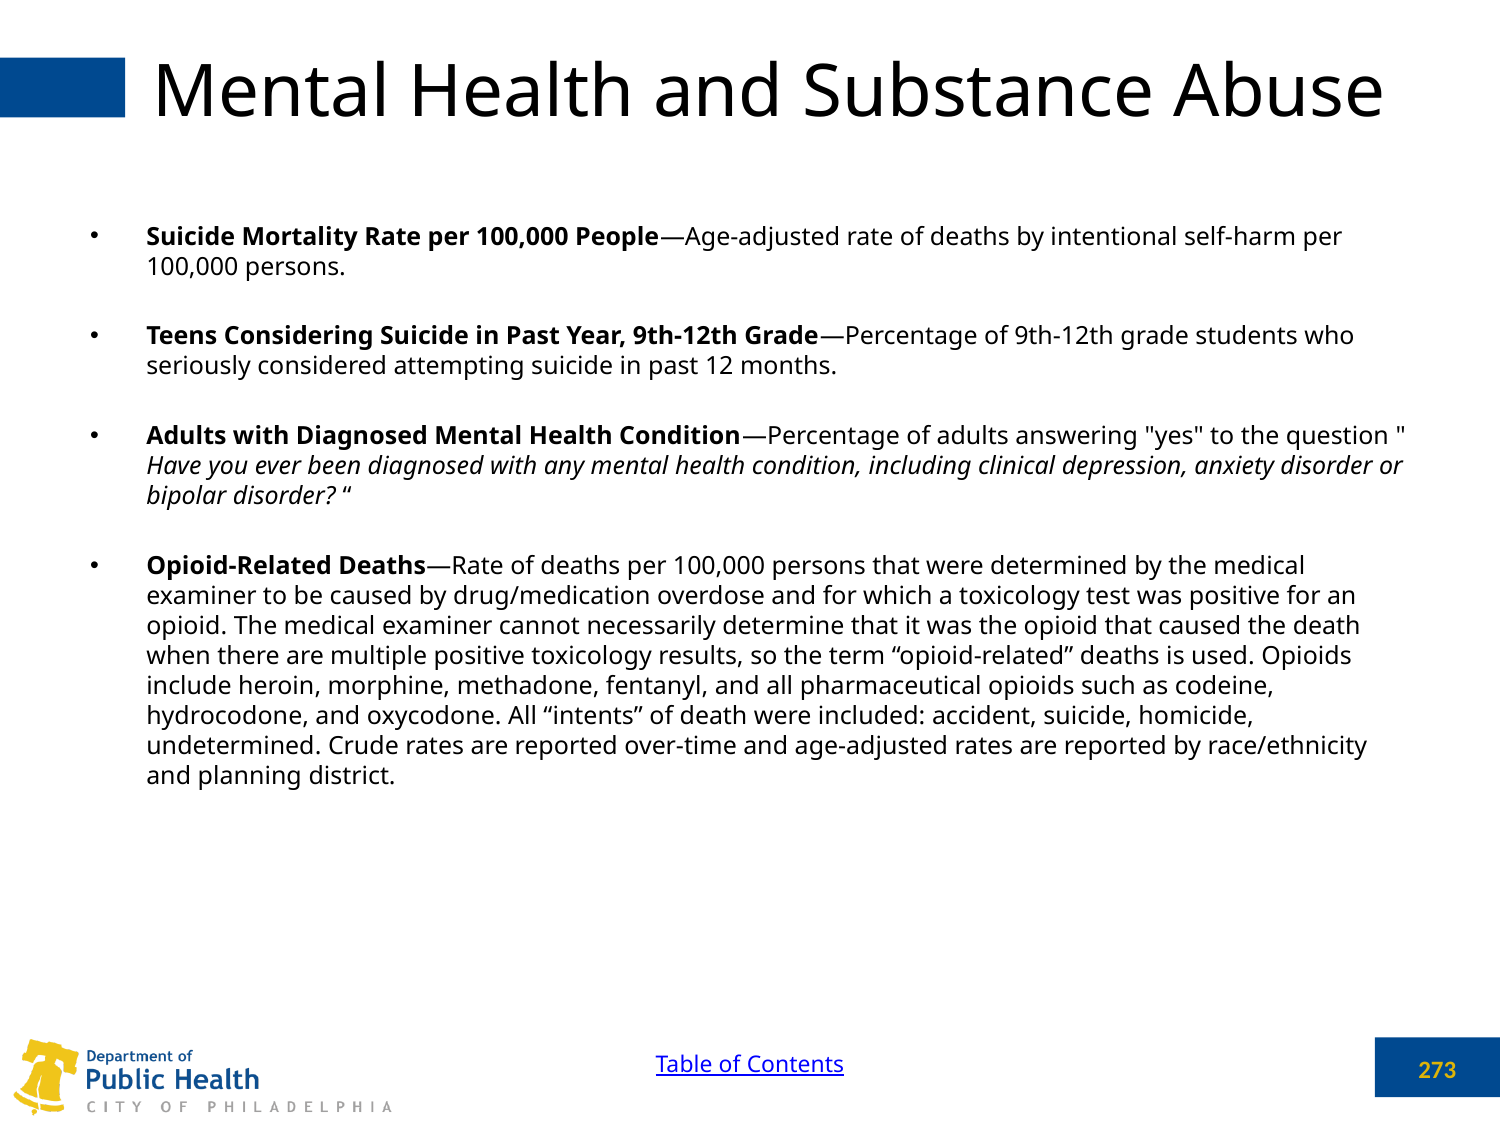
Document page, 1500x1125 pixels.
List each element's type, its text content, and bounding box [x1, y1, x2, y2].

picture [12, 1038, 392, 1116]
title Mental Health and Substance Abuse [137, 24, 1425, 150]
list Suicide Mortality Rate per 100,000 People—Age-adjusted rate of deaths by intentional self-harm per 100,000 persons. Teens Considering Suicide in Past Year, 9th-12th Grade—Percentage of 9th-12th grade students who seriously considered attempting suicide in past 12 months. Adults with Diagnosed Mental Health Condition—Percentage of adults answering "yes" to the question " Have you ever been diagnosed with any mental health condition, including clinical depression, anxiety disorder or bipolar disorder? “ Opioid-Related Deaths—Rate of deaths per 100,000 persons that were determined by the medical examiner to be caused by drug/medication overdose and for which a toxicology test was positive for an opioid. The medical examiner cannot necessarily determine that it was the opioid that caused the death when there are multiple positive toxicology results, so the term “opioid-related” deaths is used. Opioids include heroin, morphine, methadone, fentanyl, and all pharmaceutical opioids such as codeine, hydrocodone, and oxycodone. All “intents” of death were included: accident, suicide, homicide, undetermined. Crude rates are reported over-time and age-adjusted rates are reported by race/ethnicity and planning district. [75, 212, 1425, 993]
